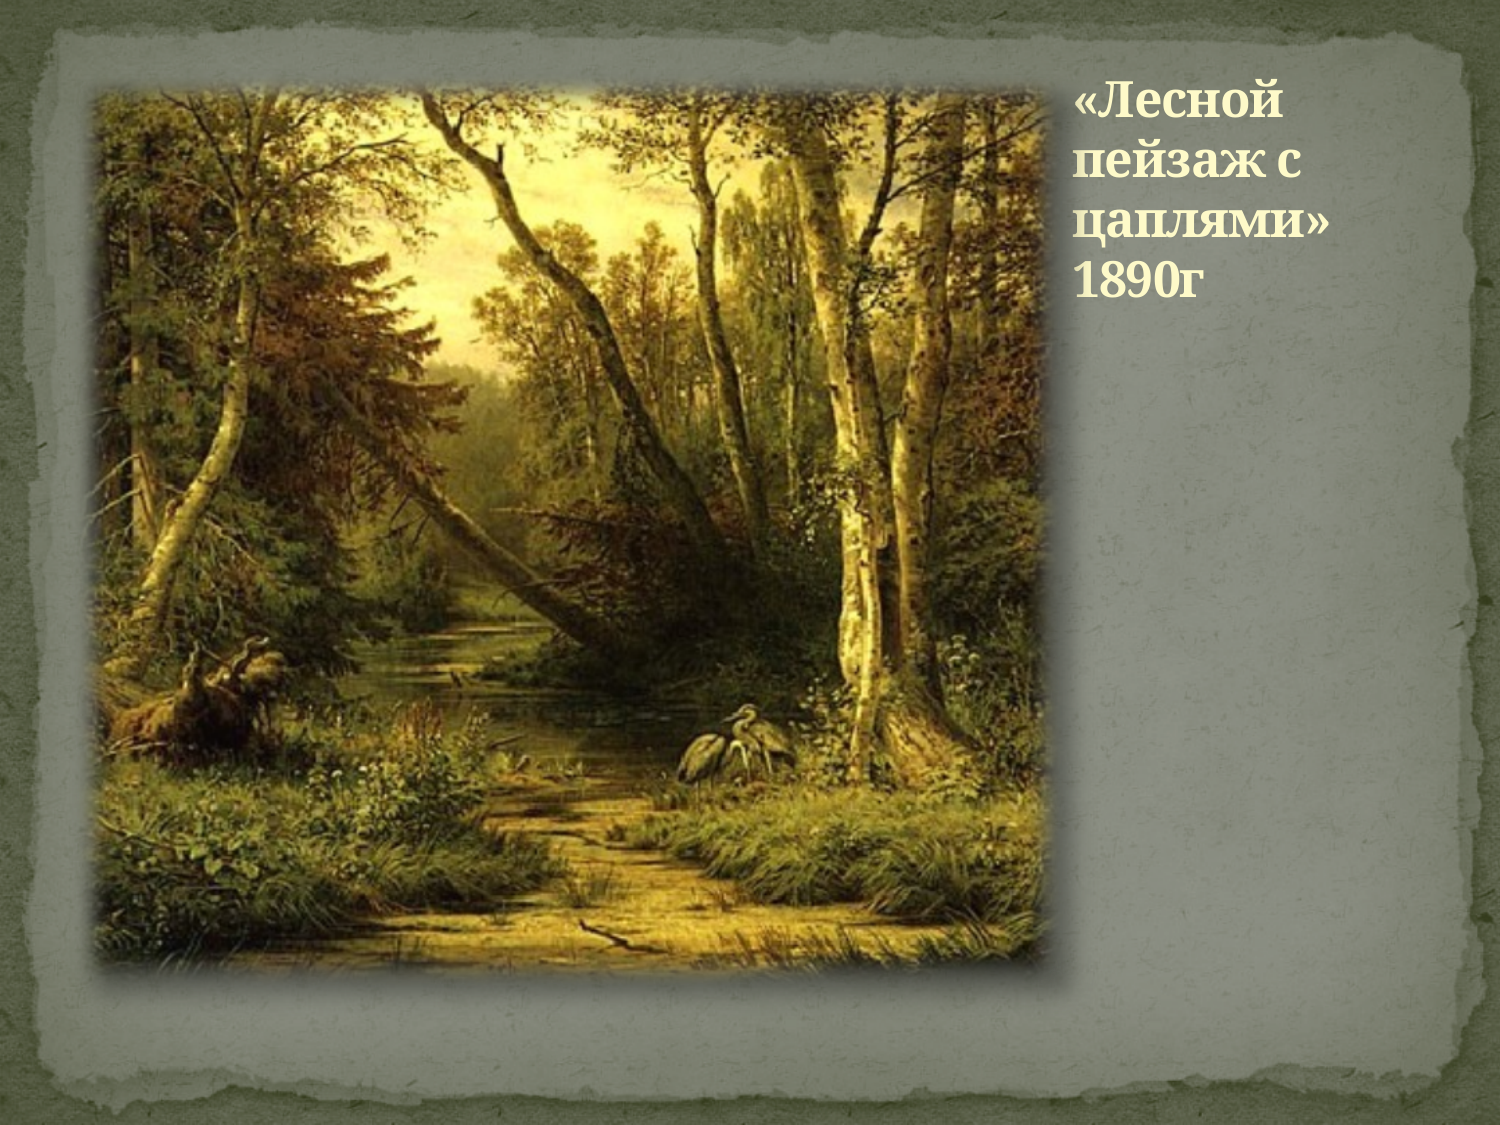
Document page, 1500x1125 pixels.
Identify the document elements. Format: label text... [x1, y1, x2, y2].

title «Лесной пейзаж с цаплями» 1890г [1057, 42, 1414, 315]
picture [75, 75, 1061, 986]
